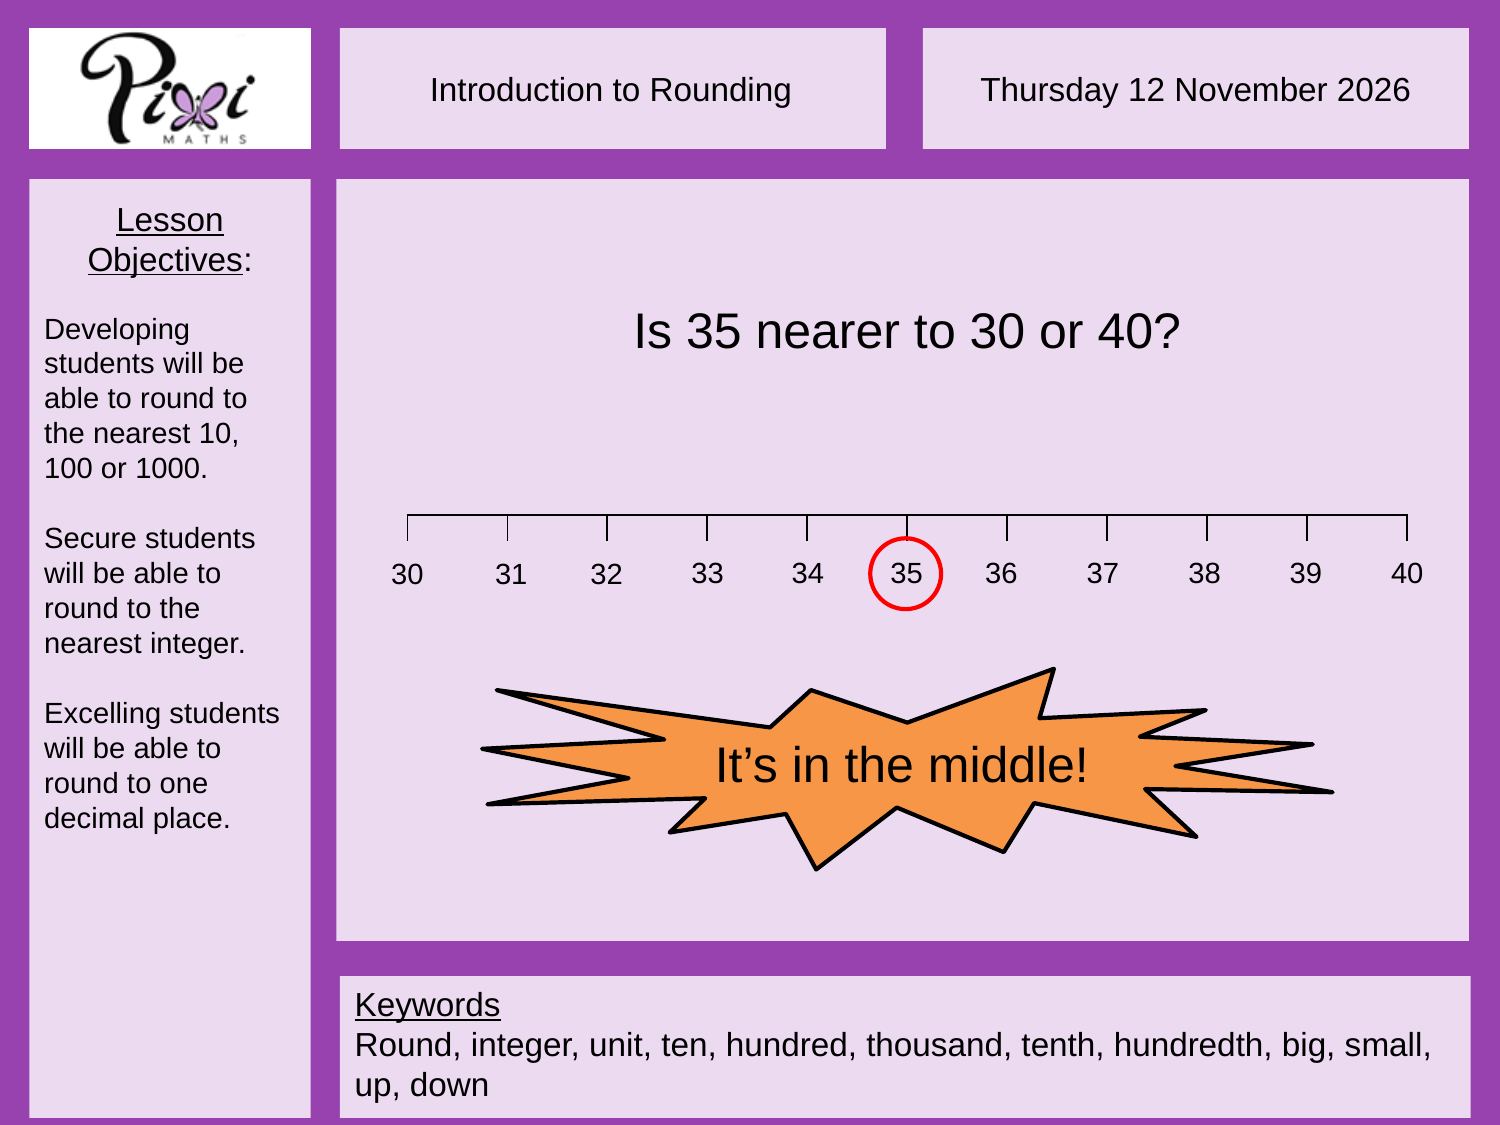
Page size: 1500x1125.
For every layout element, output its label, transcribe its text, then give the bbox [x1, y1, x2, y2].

table_header [608, 516, 706, 541]
table_header [1308, 516, 1406, 541]
text_box 39 [1274, 547, 1337, 597]
text_box 37 [1071, 547, 1135, 597]
text_box 30 [376, 547, 439, 598]
table_header [708, 516, 806, 541]
text_box 32 [575, 547, 638, 598]
text_box 40 [1376, 547, 1439, 597]
text_box 36 [970, 547, 1033, 597]
text_box 38 [1173, 547, 1236, 597]
text_box 31 [480, 548, 543, 598]
table_header [1108, 516, 1206, 541]
table_header [808, 516, 906, 541]
table_header [408, 516, 507, 541]
text_box It’s in the middle! [480, 666, 1335, 872]
text_box [868, 536, 944, 612]
table_header [1208, 516, 1306, 541]
text_box Is 35 nearer to 30 or 40? [387, 290, 1428, 366]
text_box 34 [776, 547, 839, 597]
table_header [908, 516, 1006, 541]
table_header [1008, 516, 1106, 541]
picture [0, 0, 1500, 1125]
text_box 33 [676, 547, 739, 597]
table_header [508, 516, 606, 541]
